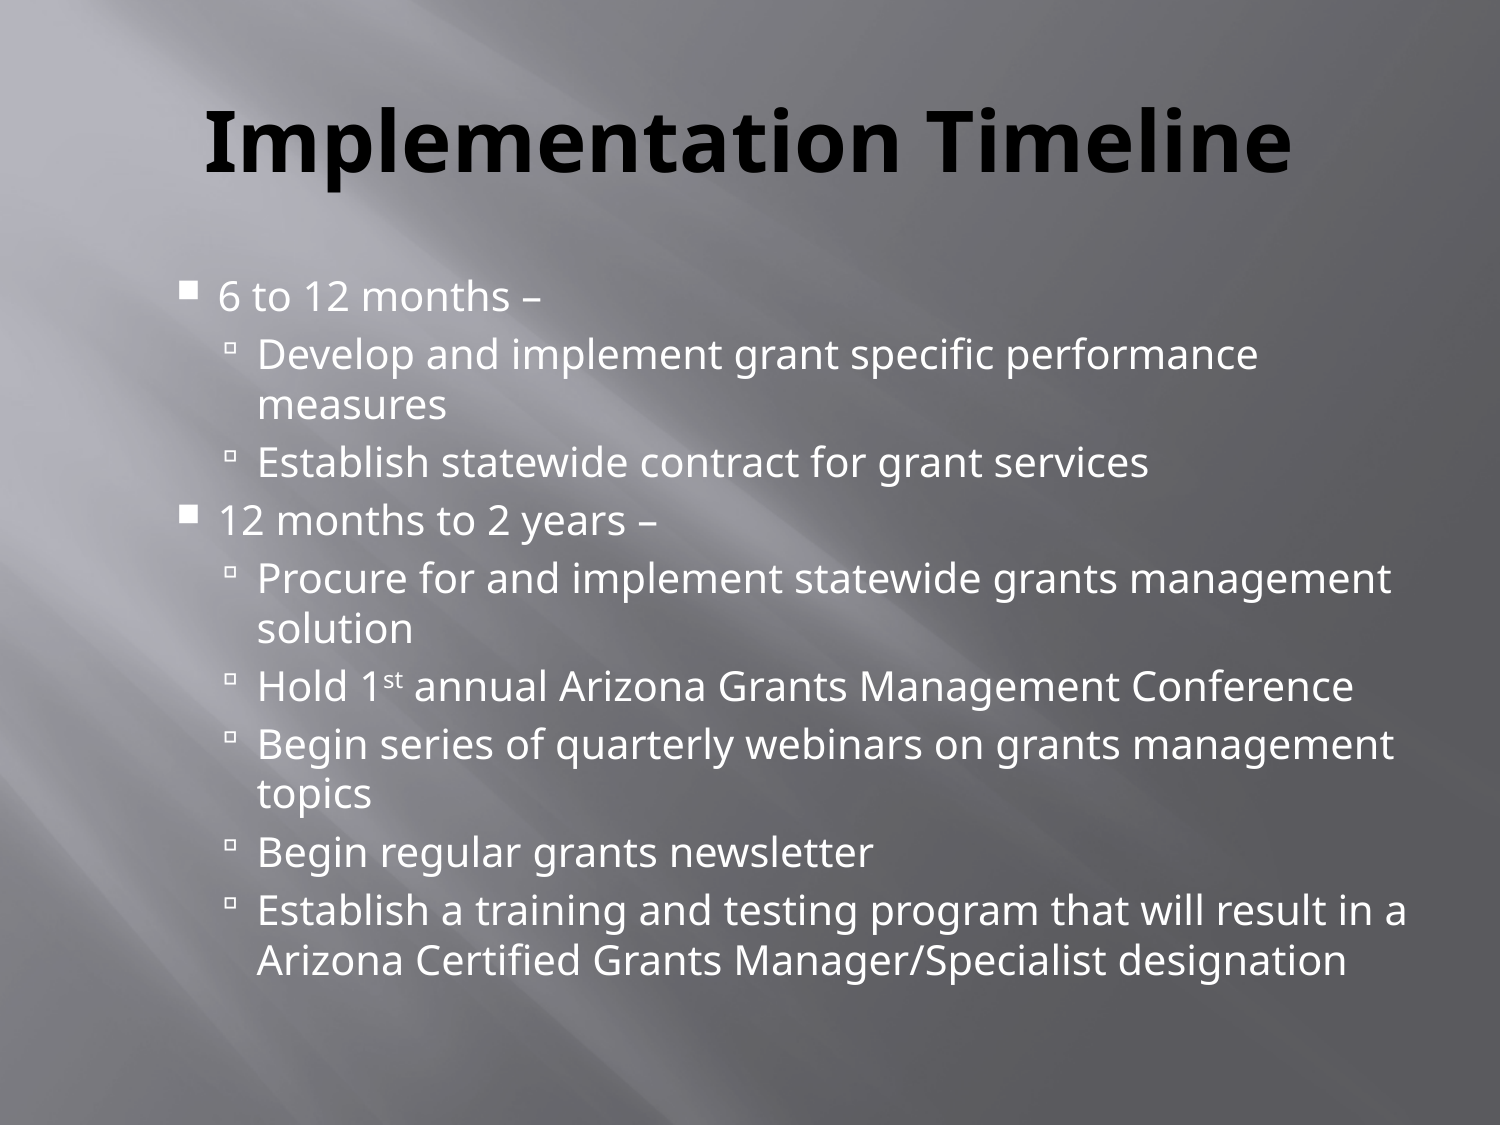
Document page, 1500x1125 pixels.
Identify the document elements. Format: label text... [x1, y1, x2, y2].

title Implementation Timeline [75, 45, 1425, 233]
list 6 to 12 months – Develop and implement grant specific performance measures Establish statewide contract for grant services 12 months to 2 years – Procure for and implement statewide grants management solution Hold 1st annual Arizona Grants Management Conference Begin series of quarterly webinars on grants management topics Begin regular grants newsletter Establish a training and testing program that will result in a Arizona Certified Grants Manager/Specialist designation [75, 262, 1425, 1035]
